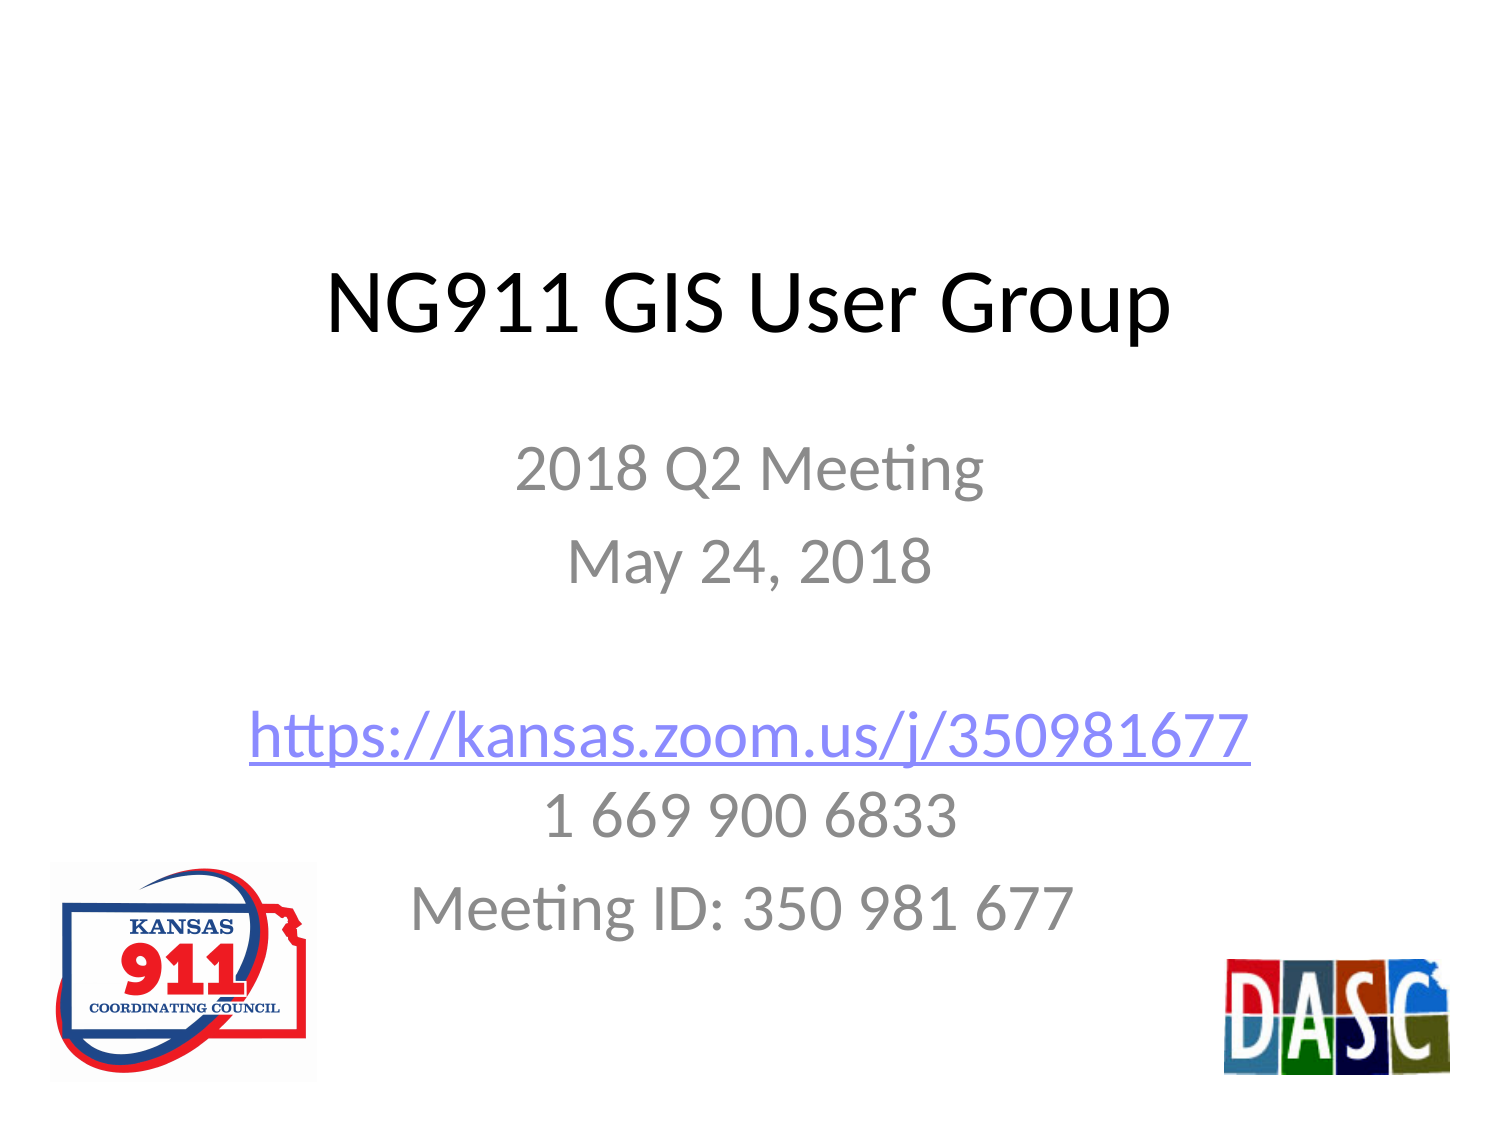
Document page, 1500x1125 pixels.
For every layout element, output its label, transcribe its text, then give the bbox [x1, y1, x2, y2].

picture [1224, 958, 1451, 1075]
picture [49, 862, 317, 1082]
title NG911 GIS User Group [112, 174, 1388, 417]
subtitle 2018 Q2 Meeting May 24, 2018 https://kansas.zoom.us/j/350981677 1 669 900 6833 Meeting ID: 350 981 677 [225, 416, 1275, 1013]
